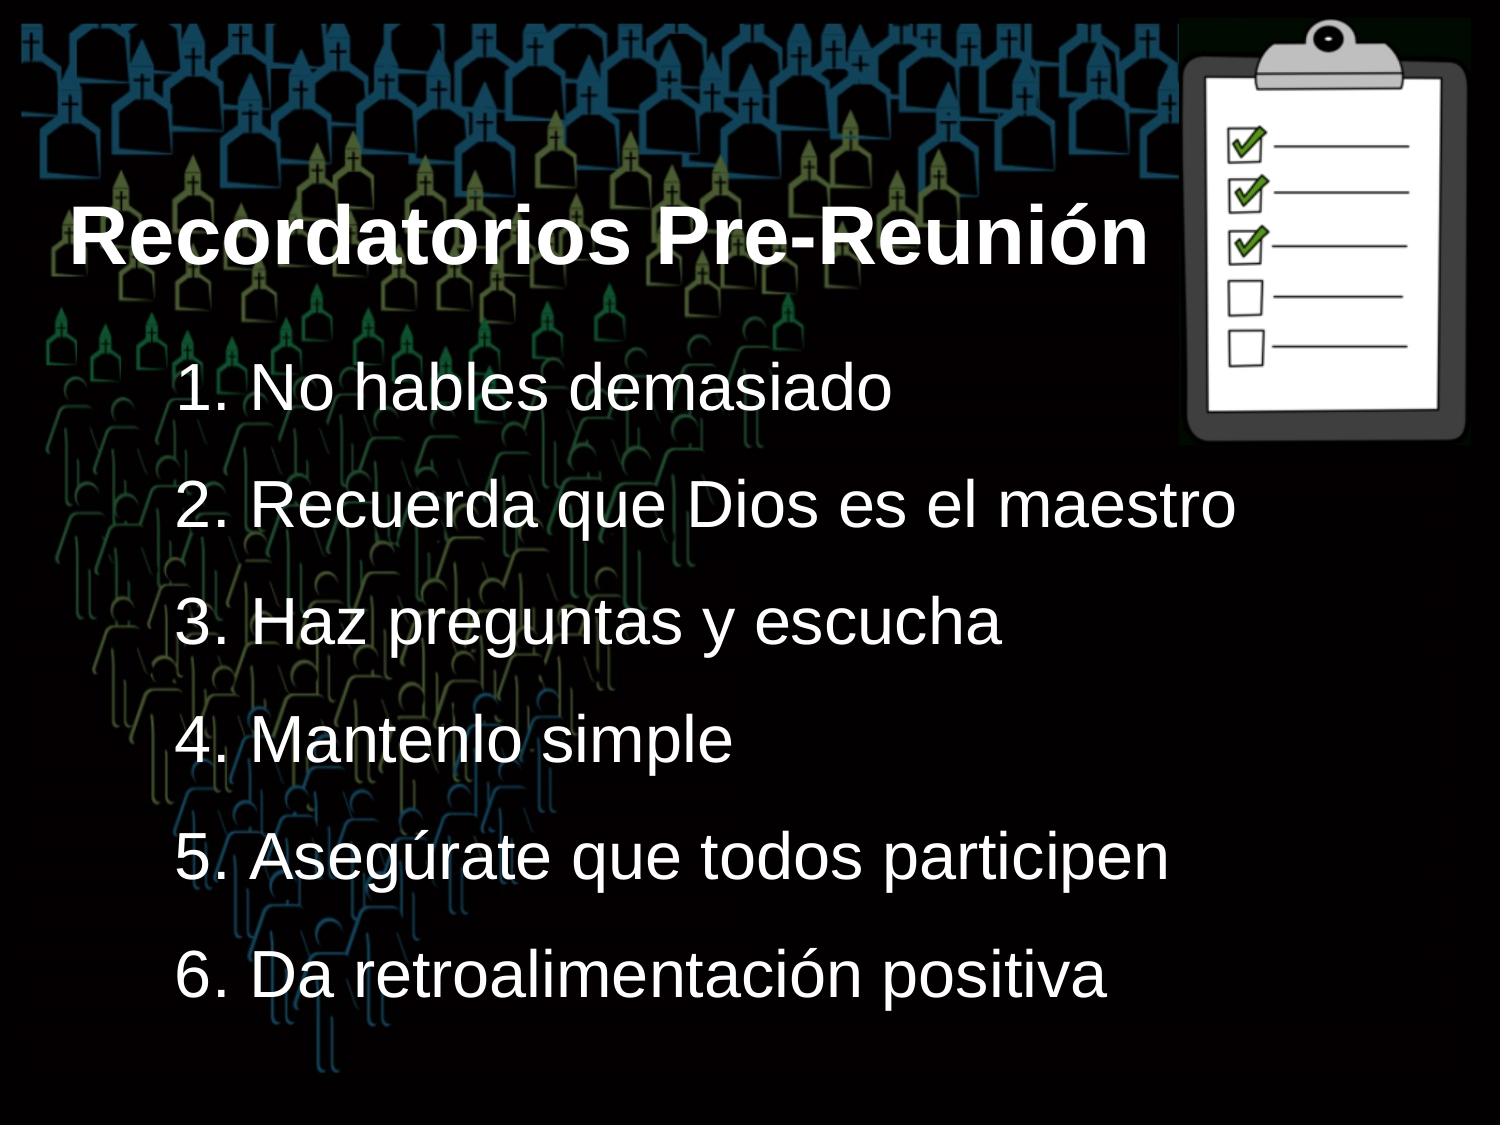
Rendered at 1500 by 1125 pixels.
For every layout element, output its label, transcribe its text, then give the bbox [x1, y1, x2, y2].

text_box No hables demasiado Recuerda que Dios es el maestro Haz preguntas y escucha Mantenlo simple Asegúrate que todos participen Da retroalimentación positiva [160, 335, 1325, 1018]
text_box Recordatorios Pre-Reunión [35, 173, 1166, 289]
picture [0, 0, 1500, 1125]
